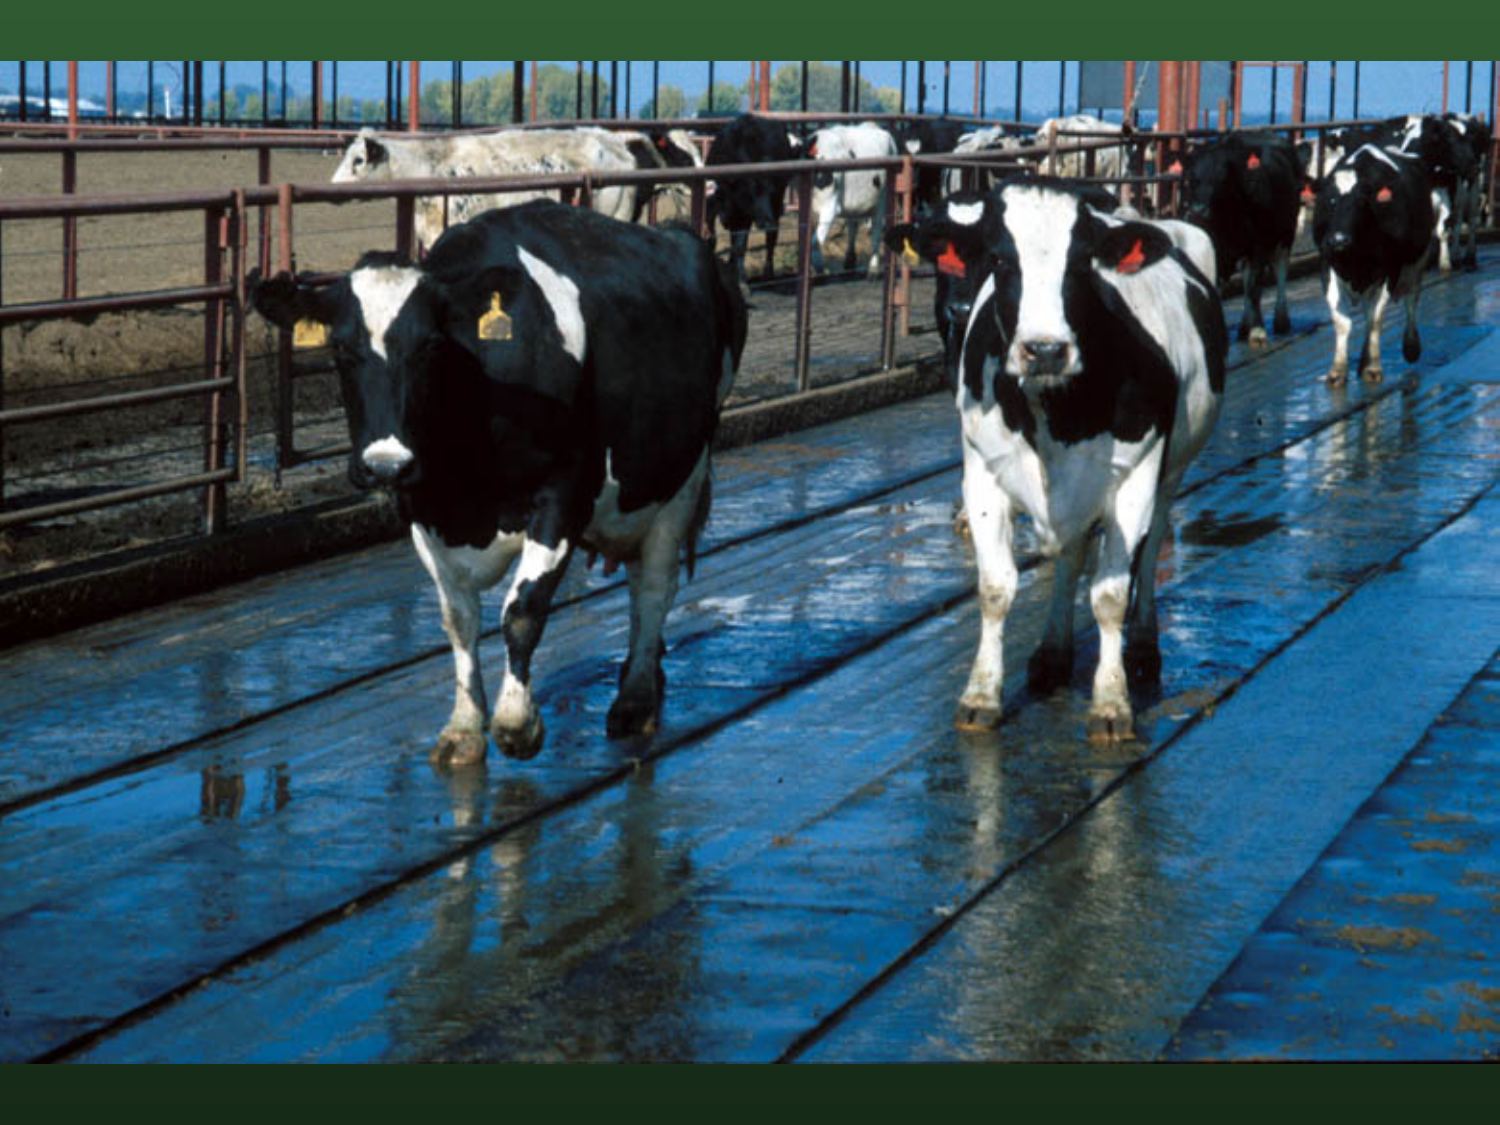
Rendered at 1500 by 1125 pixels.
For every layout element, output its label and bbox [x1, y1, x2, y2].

picture [0, 60, 1500, 1064]
